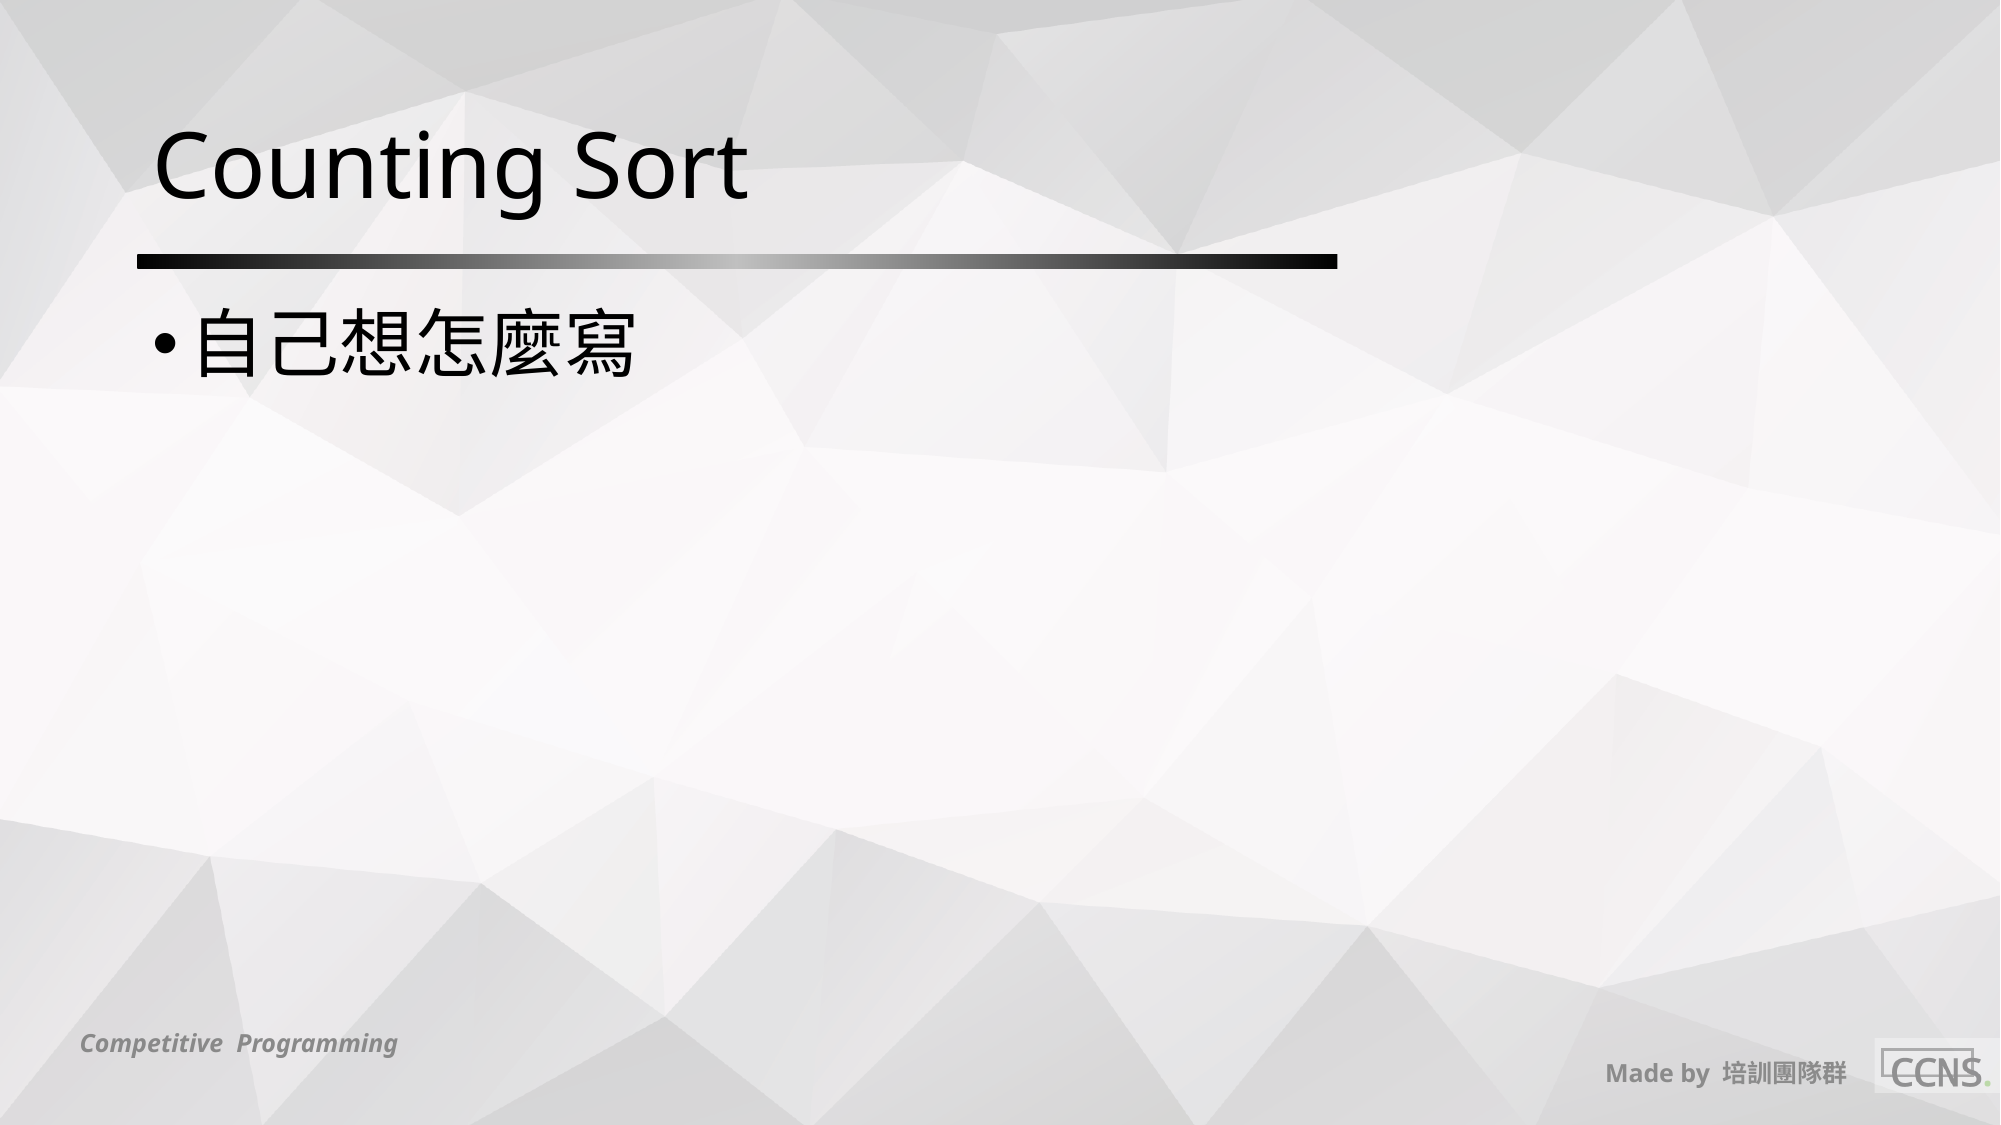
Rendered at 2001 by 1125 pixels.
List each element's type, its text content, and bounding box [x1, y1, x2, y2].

title Counting Sort [137, 59, 1863, 278]
list 自己想怎麼寫 [137, 299, 1863, 1014]
picture [0, 0, 2000, 1125]
